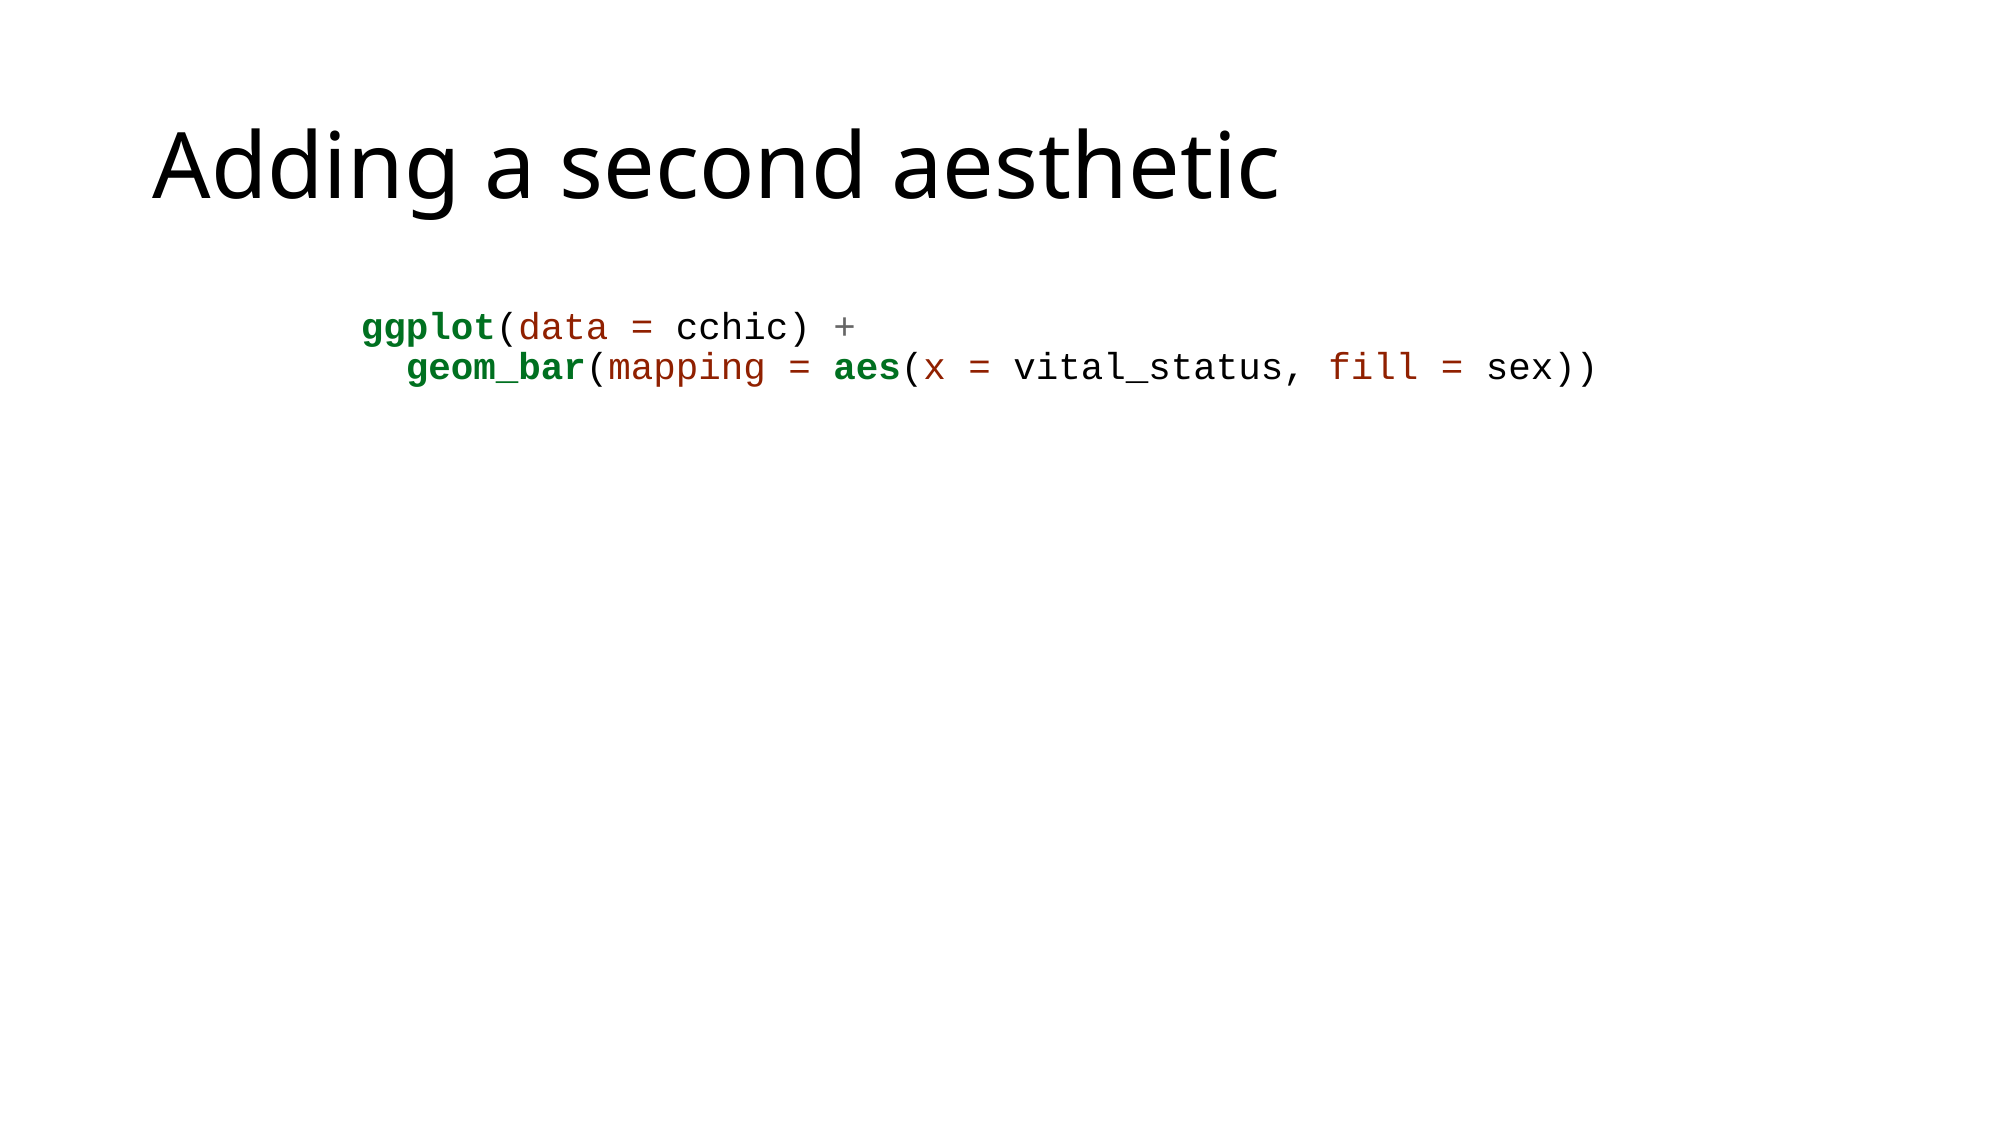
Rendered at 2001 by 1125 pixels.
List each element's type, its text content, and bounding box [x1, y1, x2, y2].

title Adding a second aesthetic [137, 59, 1863, 278]
list ggplot(data = cchic) + geom_bar(mapping = aes(x = vital_status, fill = sex)) [137, 299, 1863, 1014]
